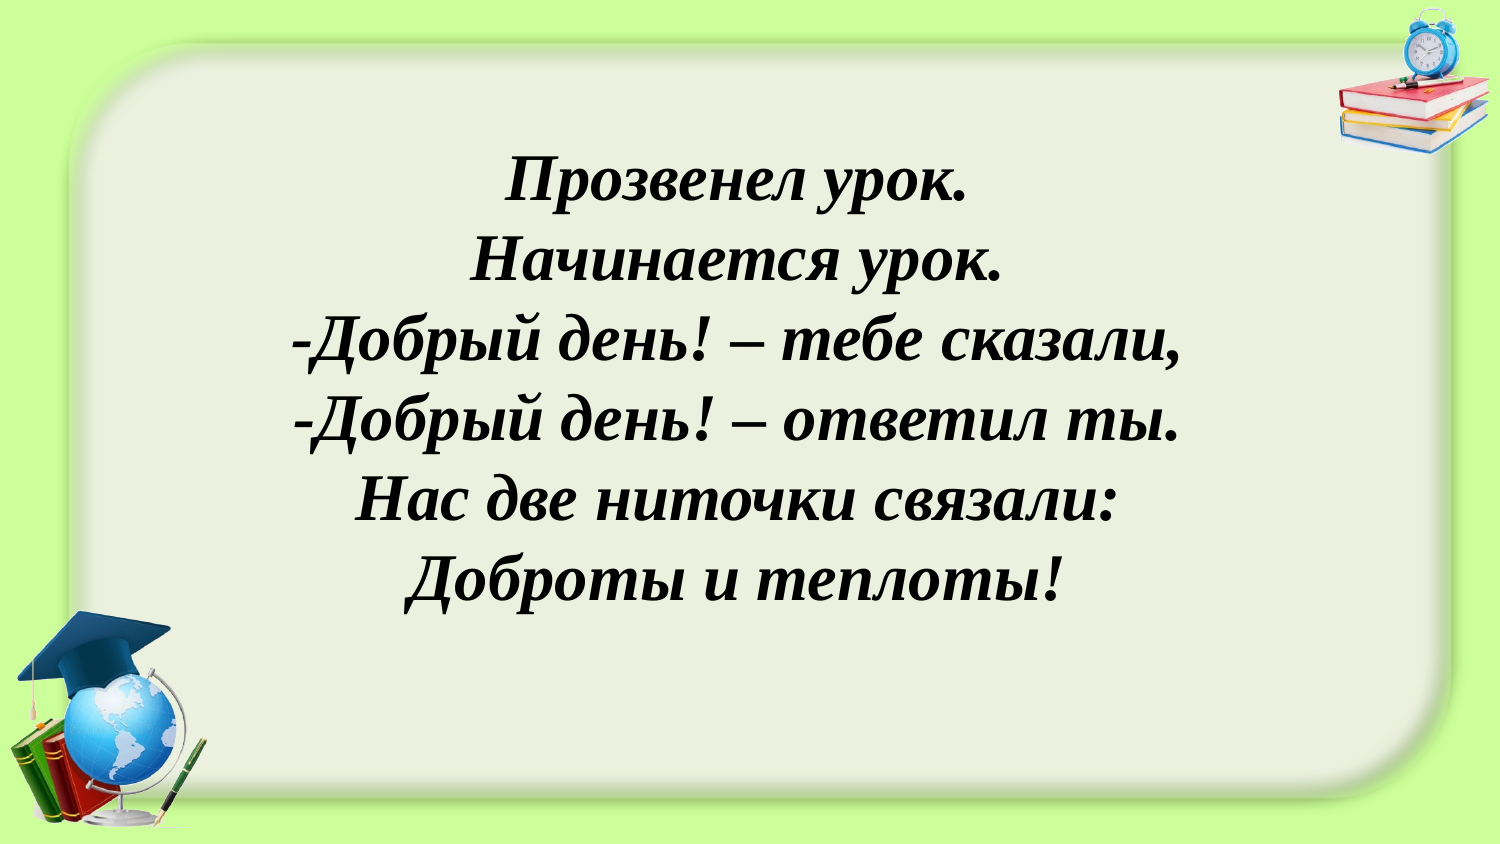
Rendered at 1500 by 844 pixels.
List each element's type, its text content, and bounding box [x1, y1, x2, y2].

picture [0, 587, 241, 844]
text_box Прозвенел урок. Начинается урок. -Добрый день! – тебе сказали, -Добрый день! – ответил ты. Нас две ниточки связали: Доброты и теплоты! [182, 126, 1294, 621]
picture [1316, 0, 1500, 167]
